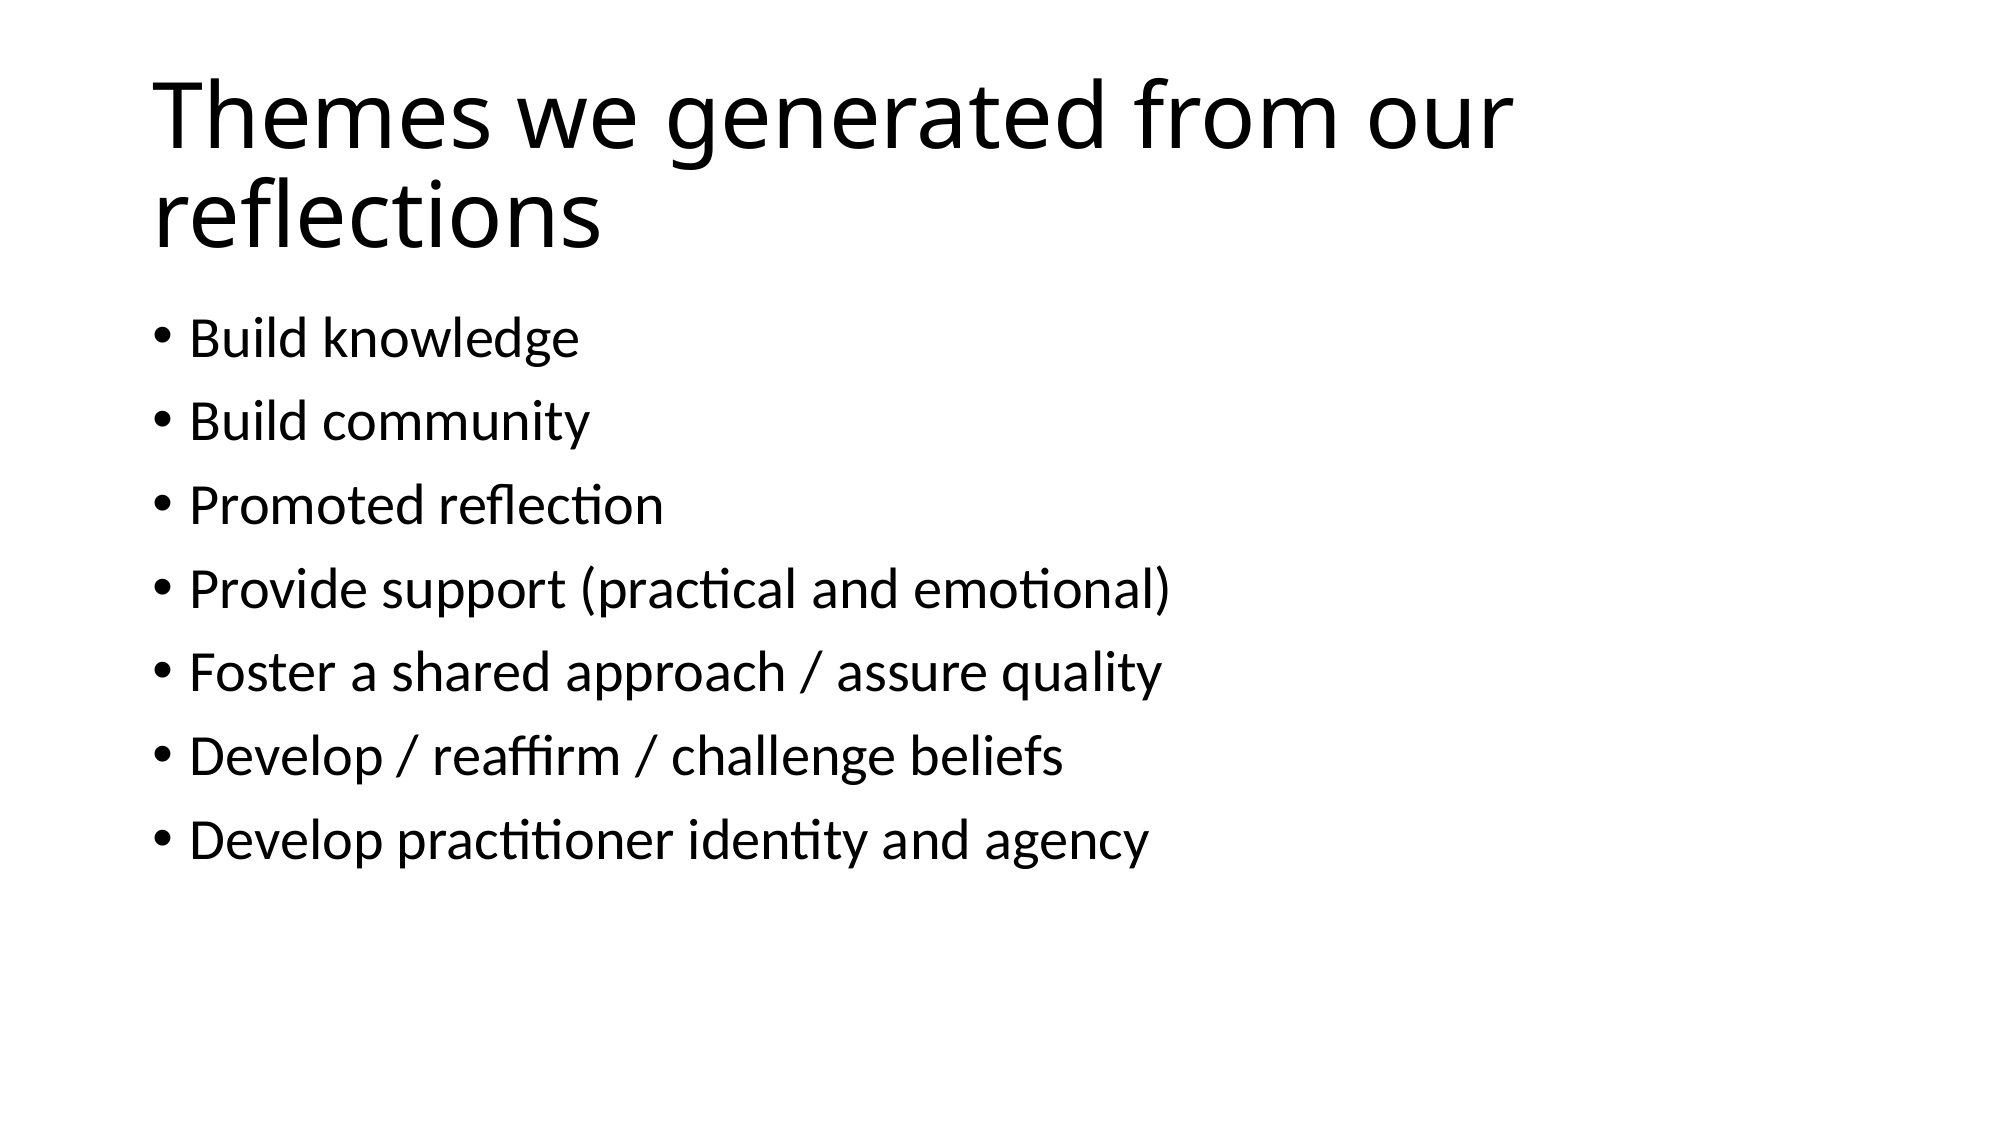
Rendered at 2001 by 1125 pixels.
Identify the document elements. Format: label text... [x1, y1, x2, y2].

title Themes we generated from our reflections [137, 59, 1863, 278]
list Build knowledge Build community Promoted reflection Provide support (practical and emotional) Foster a shared approach / assure quality Develop / reaffirm / challenge beliefs Develop practitioner identity and agency [137, 299, 1863, 1014]
